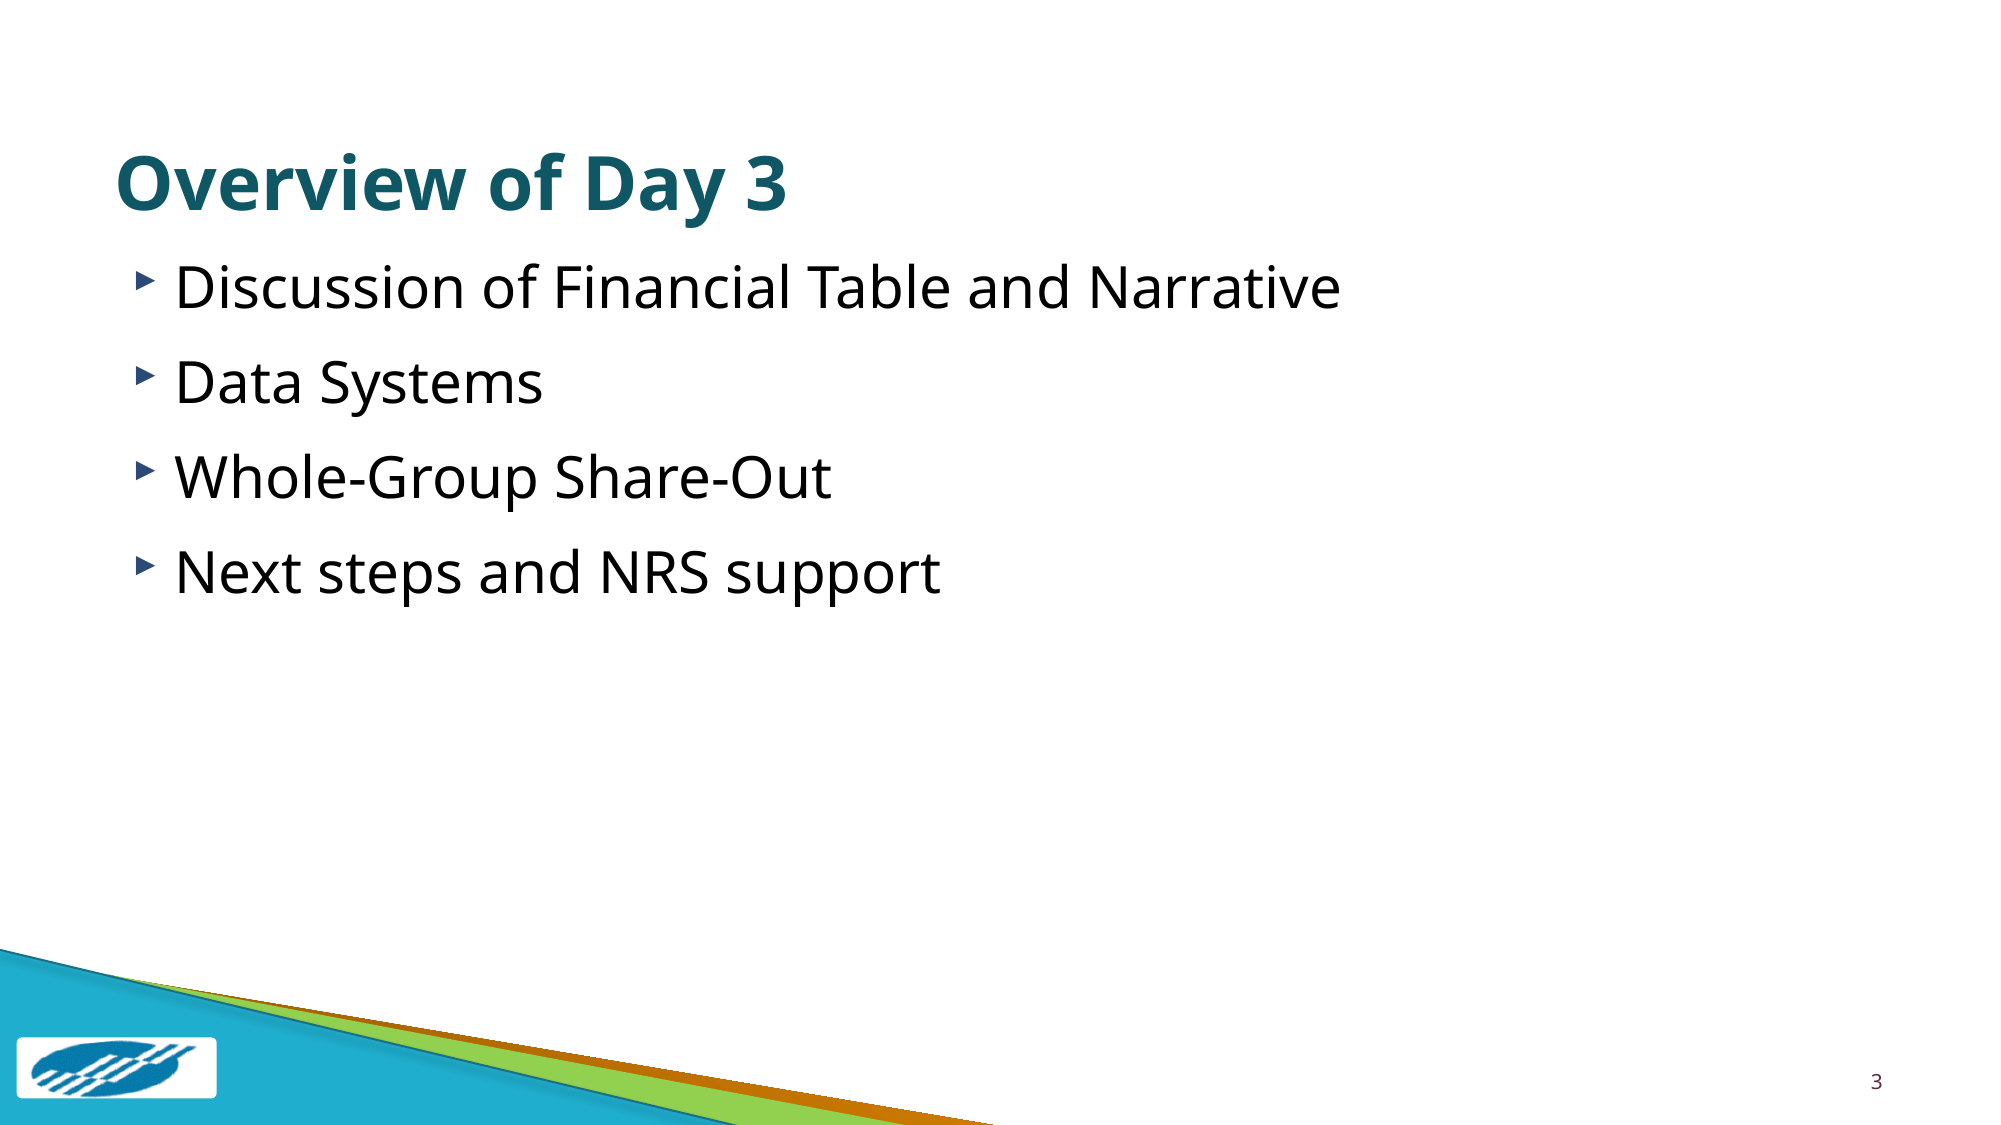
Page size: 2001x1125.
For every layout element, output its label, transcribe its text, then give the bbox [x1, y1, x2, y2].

slide_number 3 [1766, 1059, 1900, 1092]
picture [16, 1037, 217, 1099]
list Discussion of Financial Table and Narrative Data Systems Whole-Group Share-Out Next steps and NRS support [99, 243, 1900, 986]
title Overview of Day 3 [99, 45, 1900, 233]
